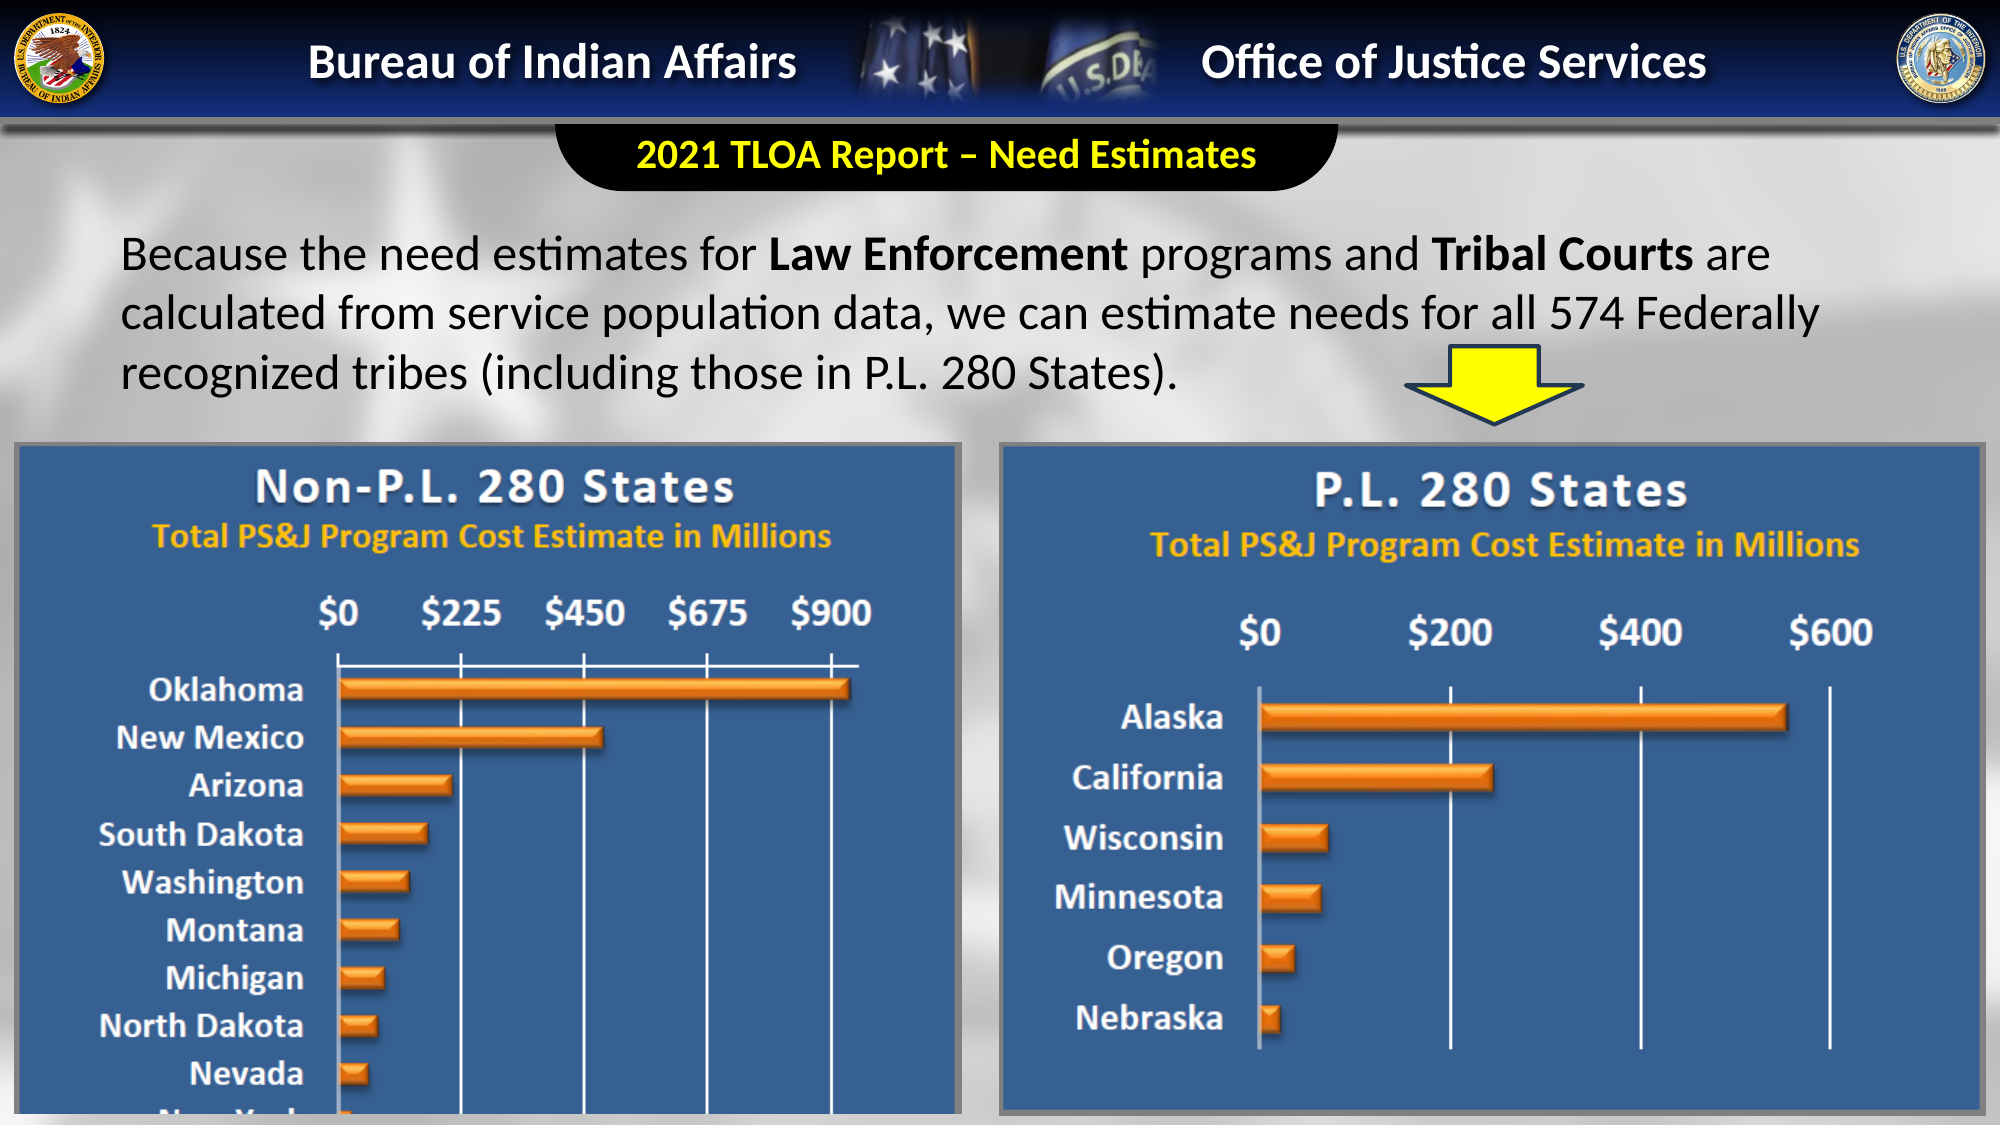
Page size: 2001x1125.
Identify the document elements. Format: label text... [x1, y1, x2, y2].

text_box Because the need estimates for Law Enforcement programs and Tribal Courts are calculated from service population data, we can estimate needs for all 574 Federally recognized tribes (including those in P.L. 280 States). [105, 212, 1898, 408]
picture [13, 442, 962, 1114]
text_box [1403, 344, 1586, 427]
picture [999, 442, 1986, 1117]
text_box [0, 0, 2000, 192]
